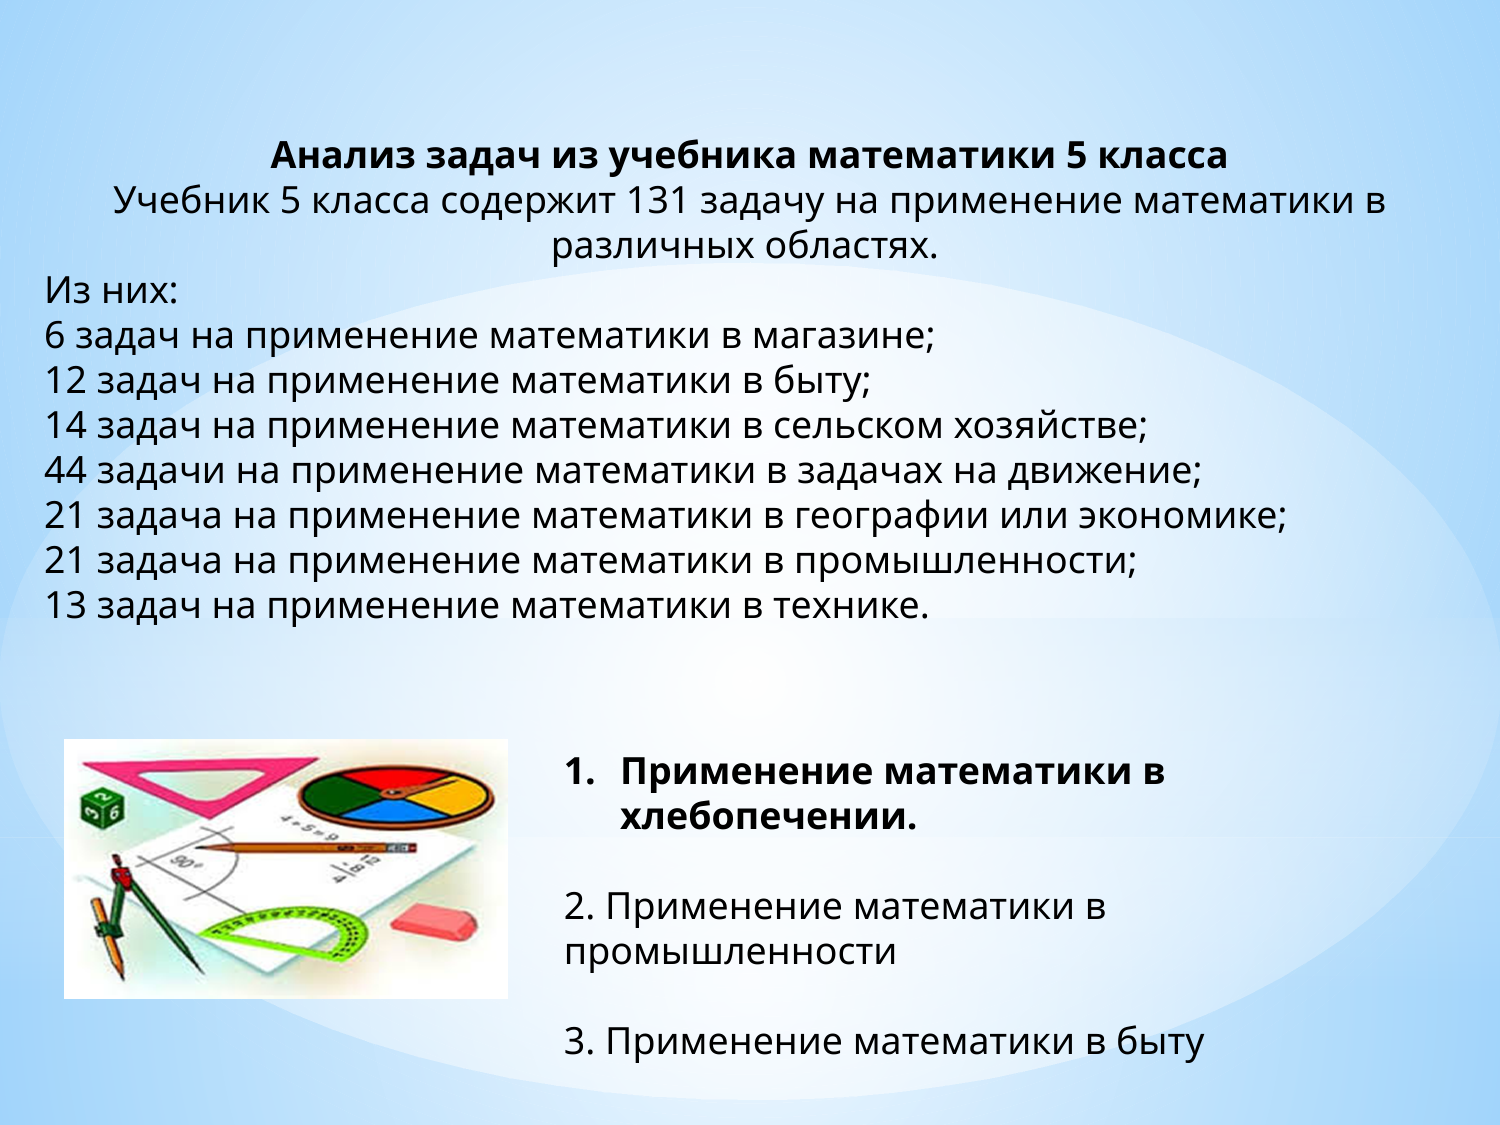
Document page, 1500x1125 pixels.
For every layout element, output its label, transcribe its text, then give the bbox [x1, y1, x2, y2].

text_box Анализ задач из учебника математики 5 класса Учебник 5 класса содержит 131 задачу на применение математики в различных областях. Из них: 6 задач на применение математики в магазине; 12 задач на применение математики в быту; 14 задач на применение математики в сельском хозяйстве; 44 задачи на применение математики в задачах на движение; 21 задача на применение математики в географии или экономике; 21 задача на применение математики в промышленности; 13 задач на применение математики в технике. [29, 123, 1471, 633]
picture [64, 739, 509, 999]
text_box Применение математики в хлебопечении. 2. Применение математики в промышленности 3. Применение математики в быту [549, 739, 1402, 1070]
